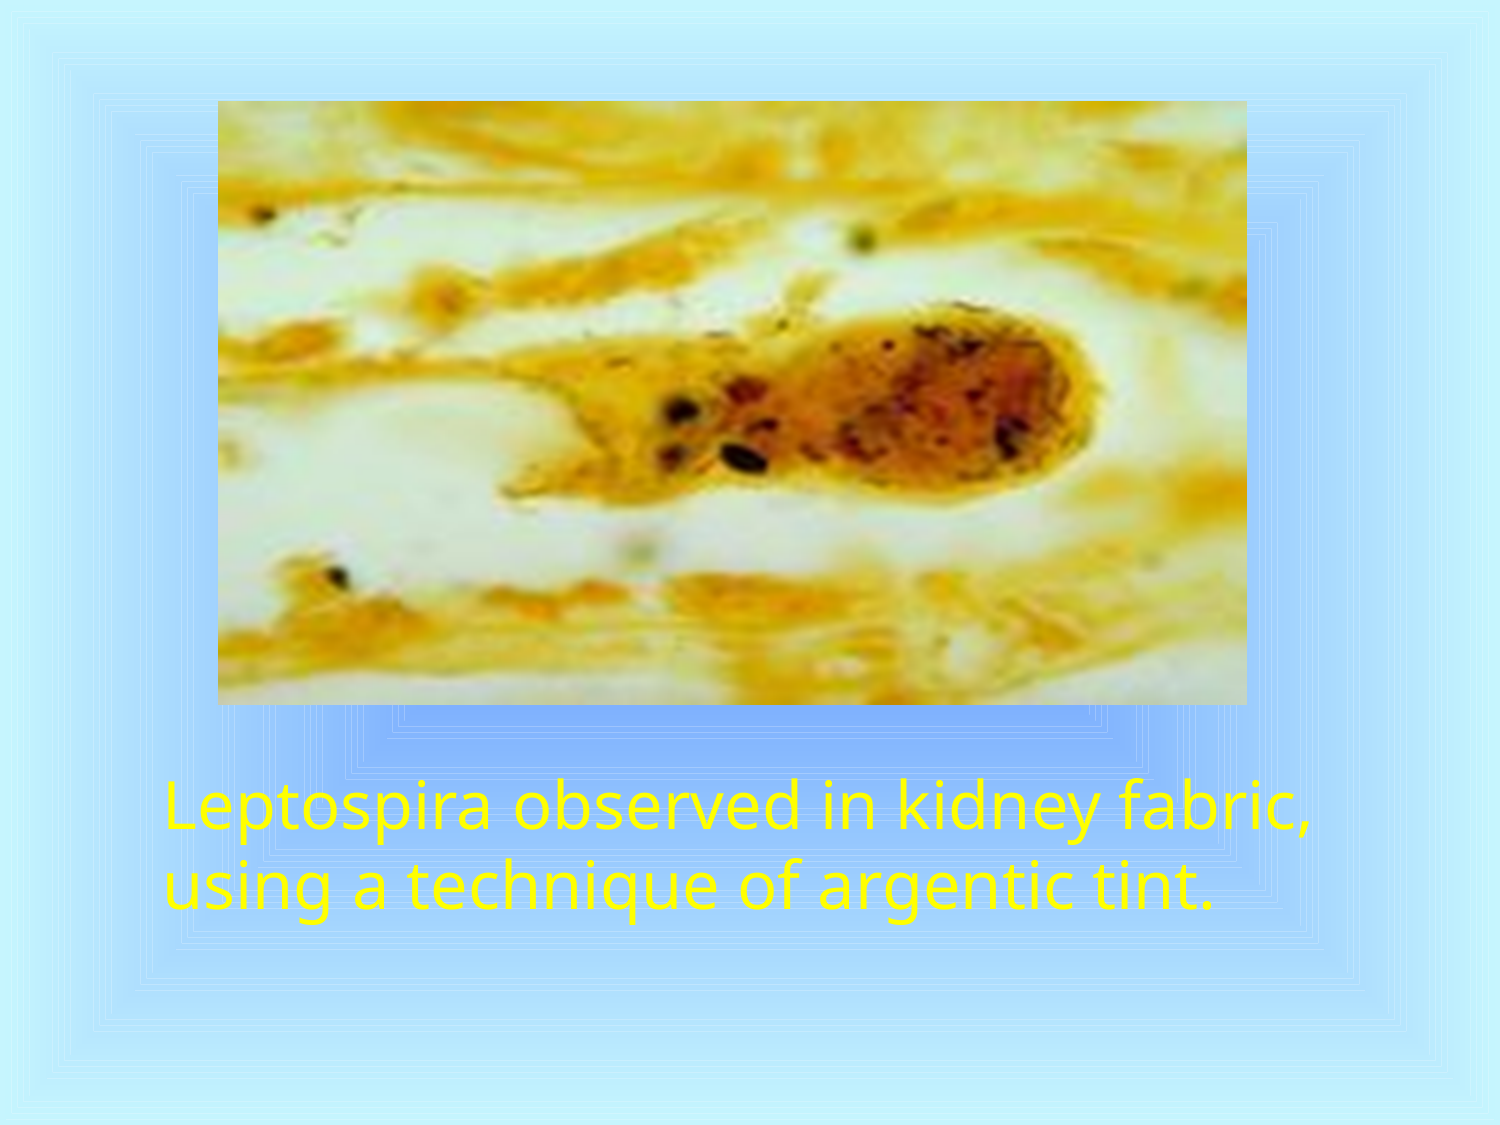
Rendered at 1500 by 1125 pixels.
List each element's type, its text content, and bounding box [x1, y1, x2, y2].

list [218, 101, 1247, 706]
title Leptospira observed in kidney fabric, using a technique of argentic tint. [147, 47, 1426, 1059]
